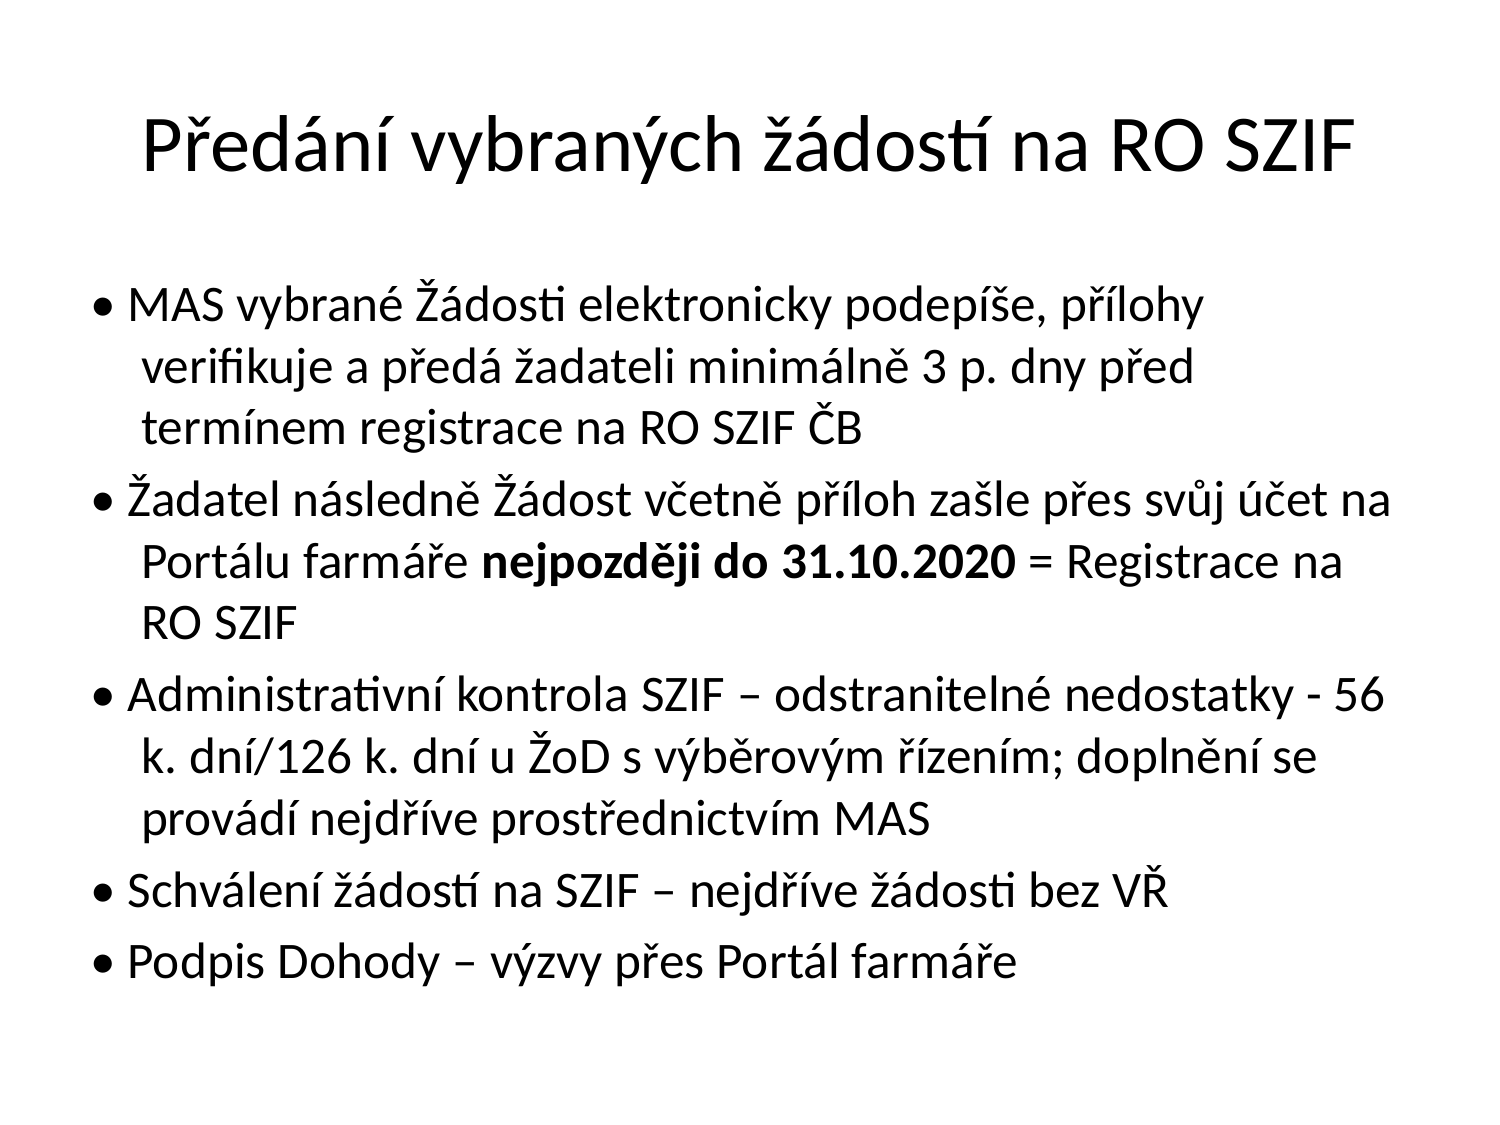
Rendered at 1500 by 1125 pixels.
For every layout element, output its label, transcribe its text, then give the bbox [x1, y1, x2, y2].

list • MAS vybrané Žádosti elektronicky podepíše, přílohy verifikuje a předá žadateli minimálně 3 p. dny před termínem registrace na RO SZIF ČB • Žadatel následně Žádost včetně příloh zašle přes svůj účet na Portálu farmáře nejpozději do 31.10.2020 = Registrace na RO SZIF • Administrativní kontrola SZIF – odstranitelné nedostatky - 56 k. dní/126 k. dní u ŽoD s výběrovým řízením; doplnění se provádí nejdříve prostřednictvím MAS • Schválení žádostí na SZIF – nejdříve žádosti bez VŘ • Podpis Dohody – výzvy přes Portál farmáře [75, 262, 1425, 1005]
title Předání vybraných žádostí na RO SZIF [75, 45, 1425, 233]
